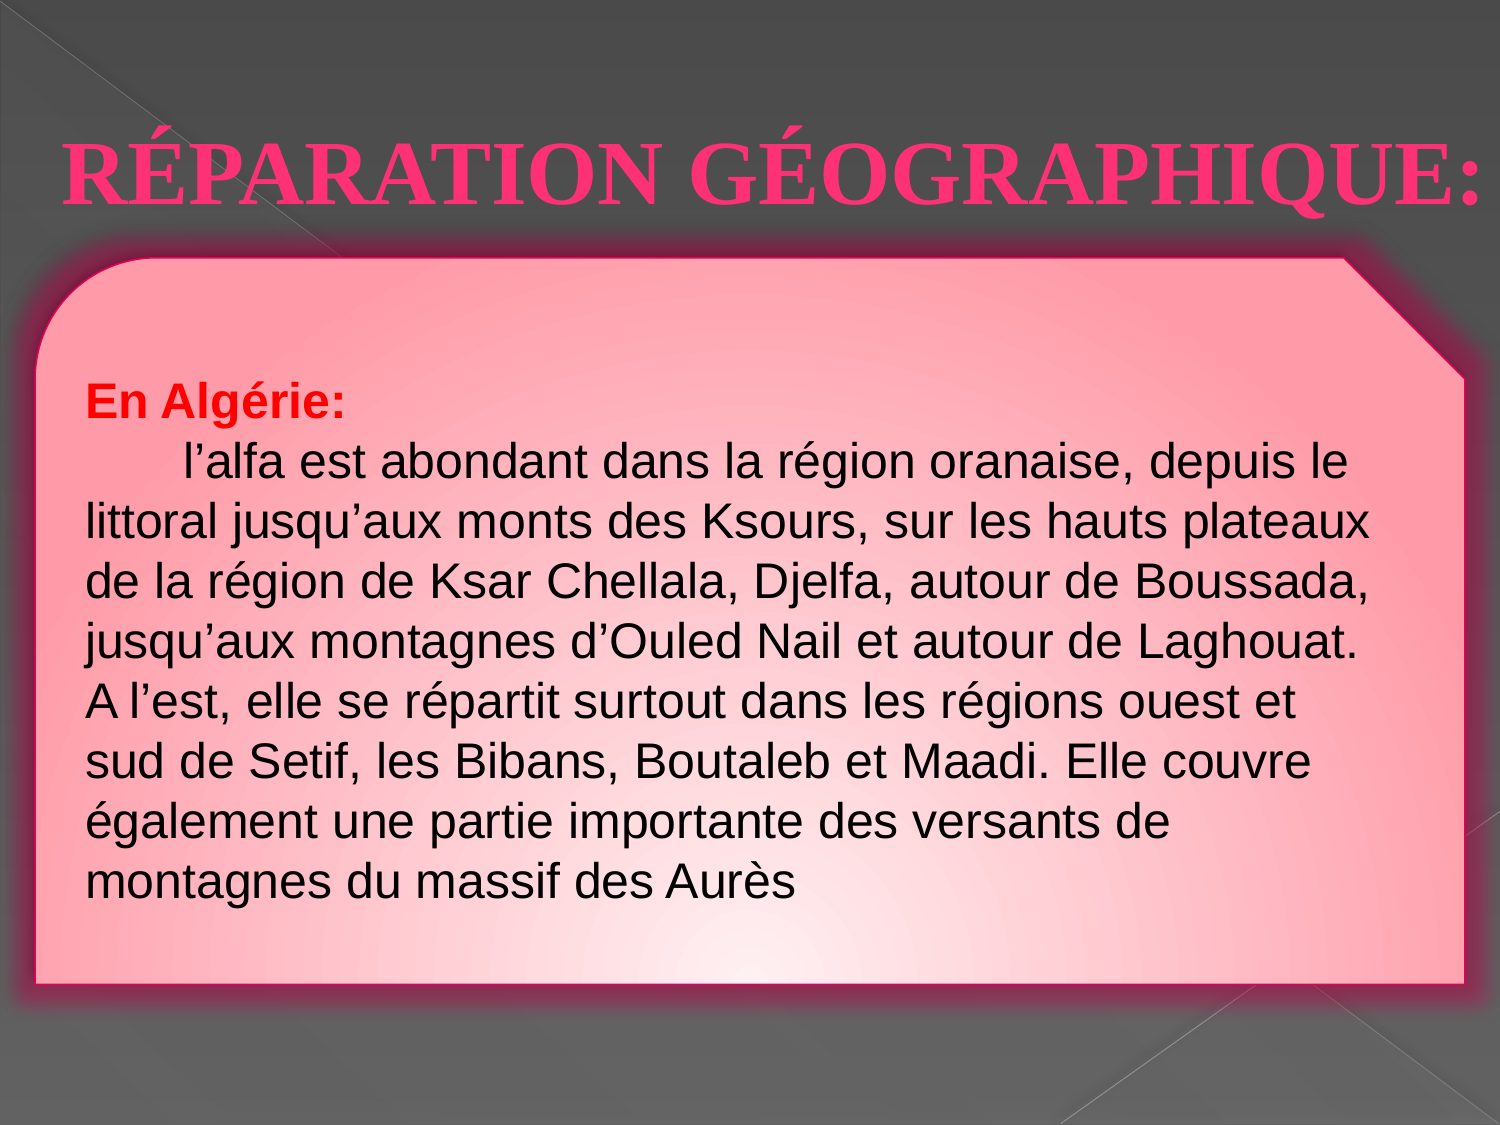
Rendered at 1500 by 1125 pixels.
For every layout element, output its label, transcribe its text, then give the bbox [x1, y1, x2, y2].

text_box Réparation géographique: [46, 105, 1500, 231]
text_box En Algérie: l’alfa est abondant dans la région oranaise, depuis le littoral jusqu’aux monts des Ksours, sur les hauts plateaux de la région de Ksar Chellala, Djelfa, autour de Boussada, jusqu’aux montagnes d’Ouled Nail et autour de Laghouat. A l’est, elle se répartit surtout dans les régions ouest et sud de Setif, les Bibans, Boutaleb et Maadi. Elle couvre également une partie importante des versants de montagnes du massif des Aurès [34, 257, 1466, 986]
